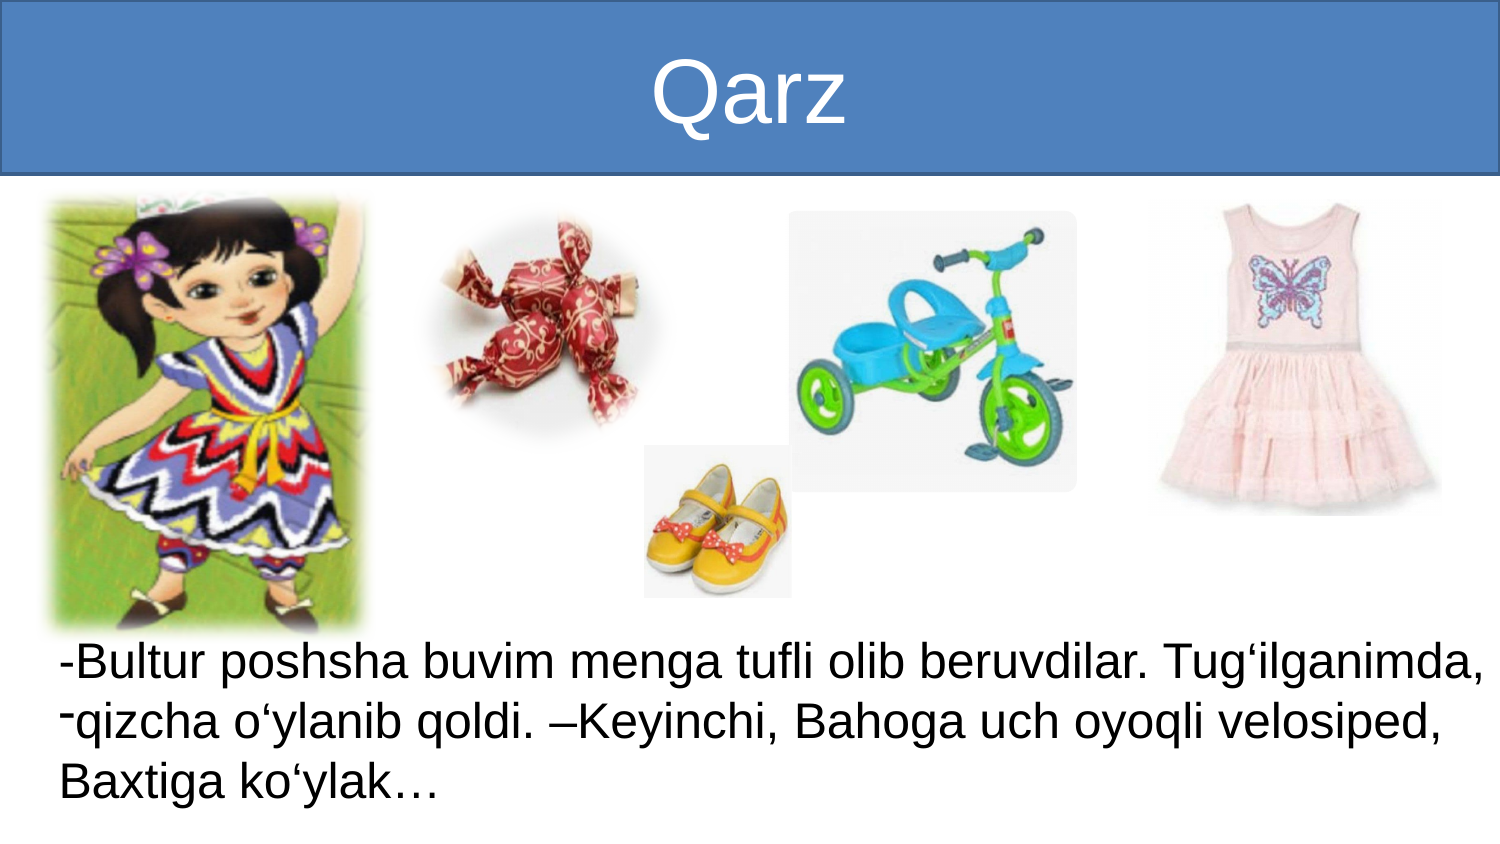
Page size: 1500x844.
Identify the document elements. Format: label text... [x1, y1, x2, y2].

picture [1148, 198, 1442, 516]
text_box -Bultur poshsha buvim menga tufli olib beruvdilar. Tug‘ilganimda, qizcha o‘ylanib qoldi. –Keyinchi, Bahoga uch oyoqli velosiped, Baxtiga ko‘ylak… [43, 621, 1500, 816]
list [34, 187, 377, 645]
title Qarz [0, 0, 1500, 176]
picture [409, 198, 1078, 598]
